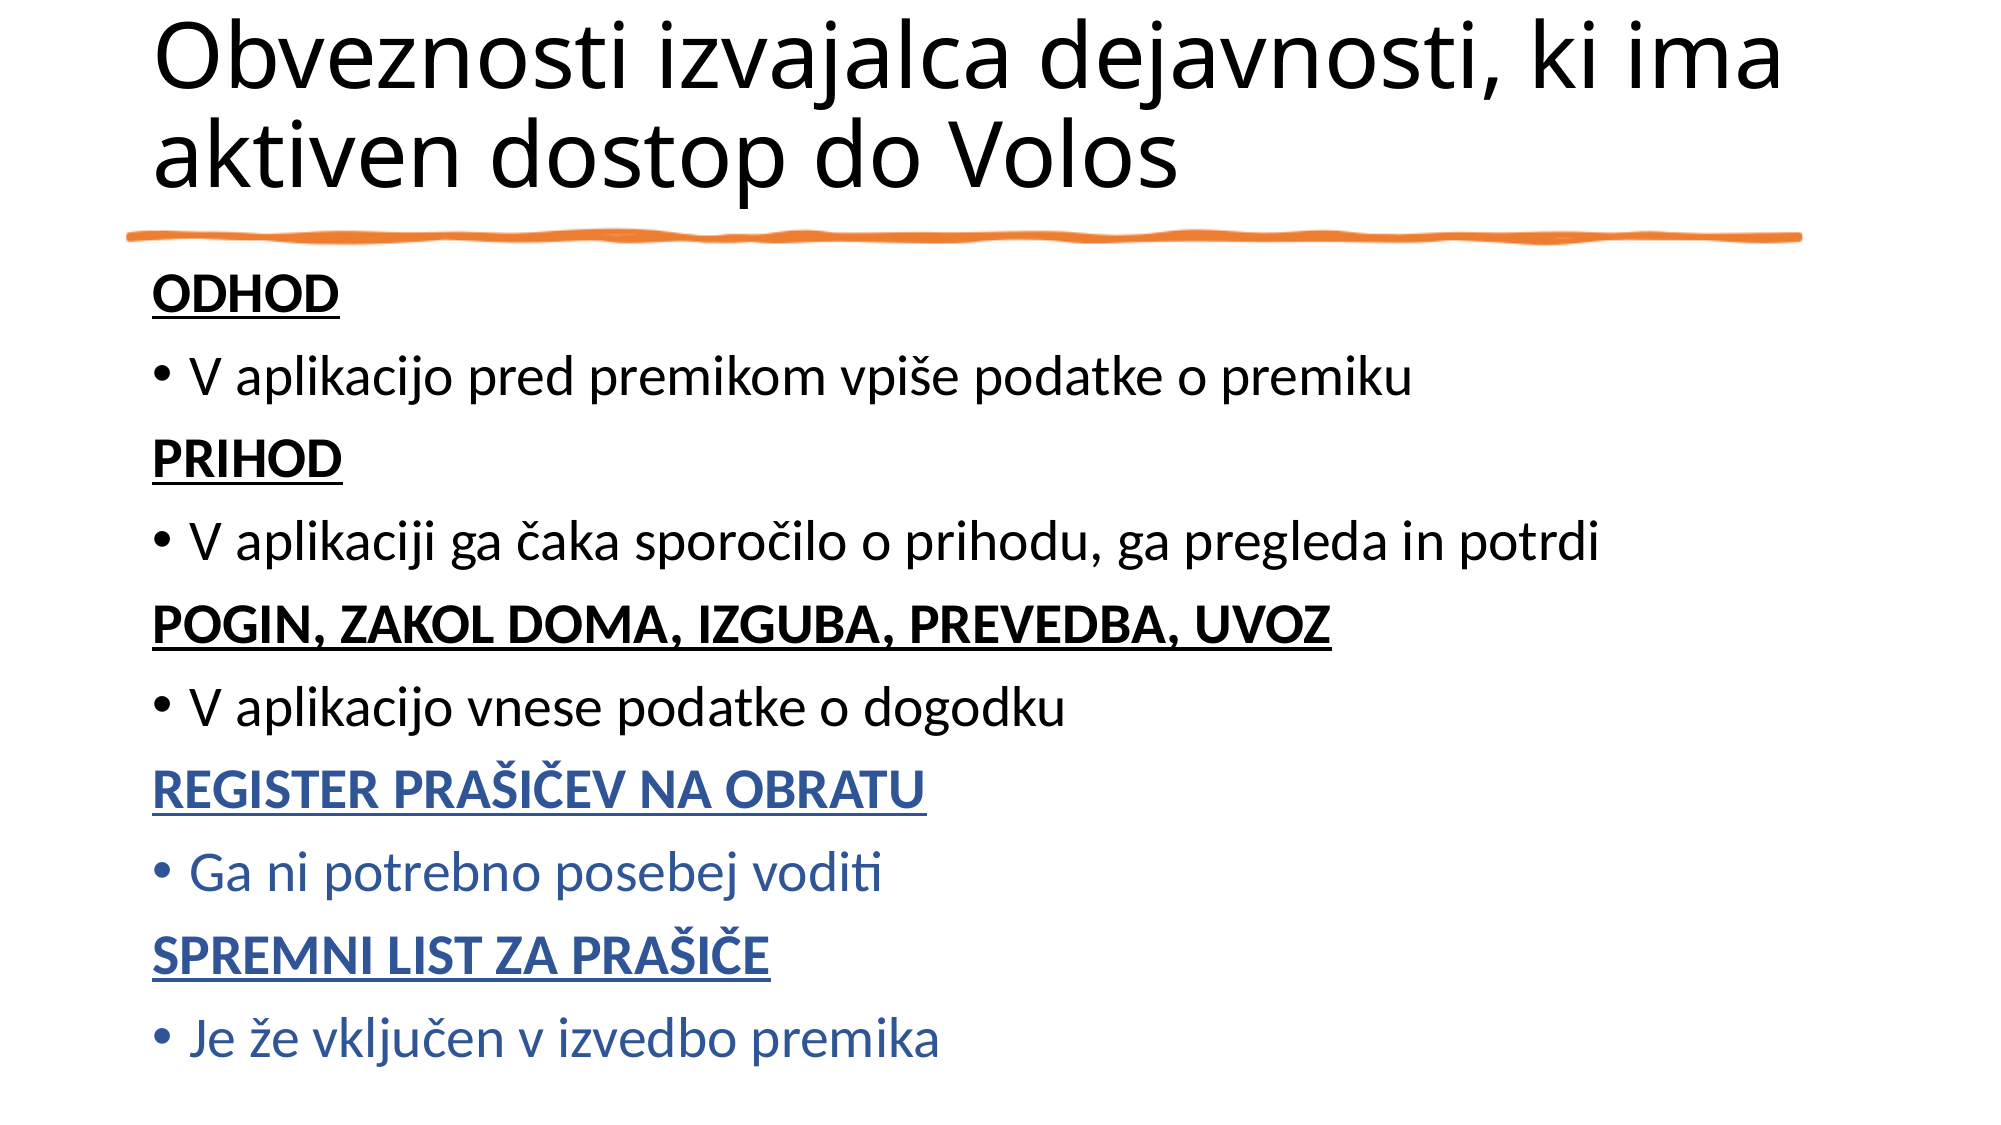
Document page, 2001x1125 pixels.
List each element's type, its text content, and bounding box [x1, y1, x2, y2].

title Obveznosti izvajalca dejavnosti, ki ima aktiven dostop do Volos [137, 0, 1863, 218]
list ODHOD V aplikacijo pred premikom vpiše podatke o premiku PRIHOD V aplikaciji ga čaka sporočilo o prihodu, ga pregleda in potrdi POGIN, ZAKOL DOMA, IZGUBA, PREVEDBA, UVOZ V aplikacijo vnese podatke o dogodku REGISTER PRAŠIČEV NA OBRATU Ga ni potrebno posebej voditi SPREMNI LIST ZA PRAŠIČE Je že vključen v izvedbo premika [137, 254, 1863, 1081]
picture [99, 215, 1826, 255]
